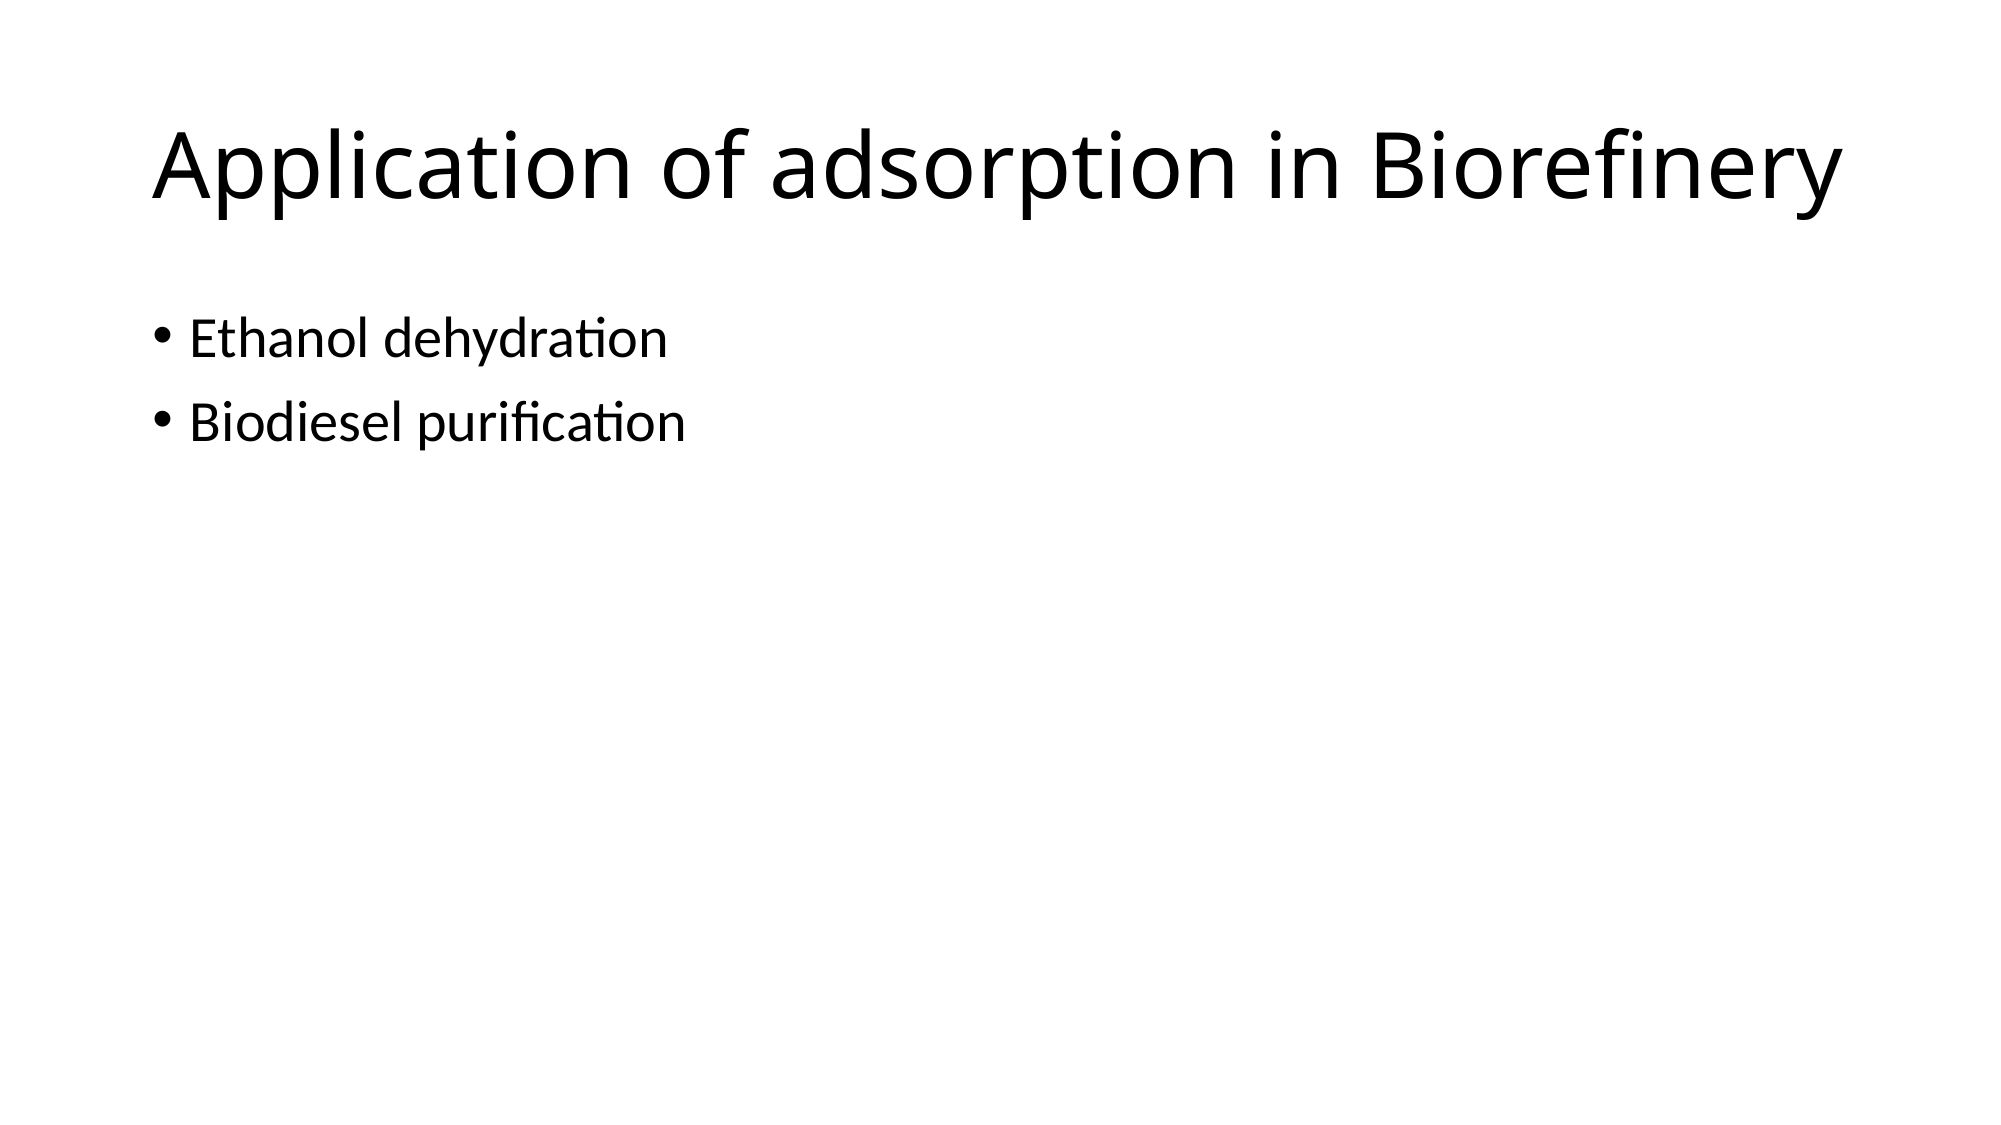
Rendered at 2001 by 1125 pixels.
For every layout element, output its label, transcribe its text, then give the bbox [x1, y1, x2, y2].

title Application of adsorption in Biorefinery [137, 59, 1863, 278]
list Ethanol dehydration Biodiesel purification [137, 299, 1863, 1014]
